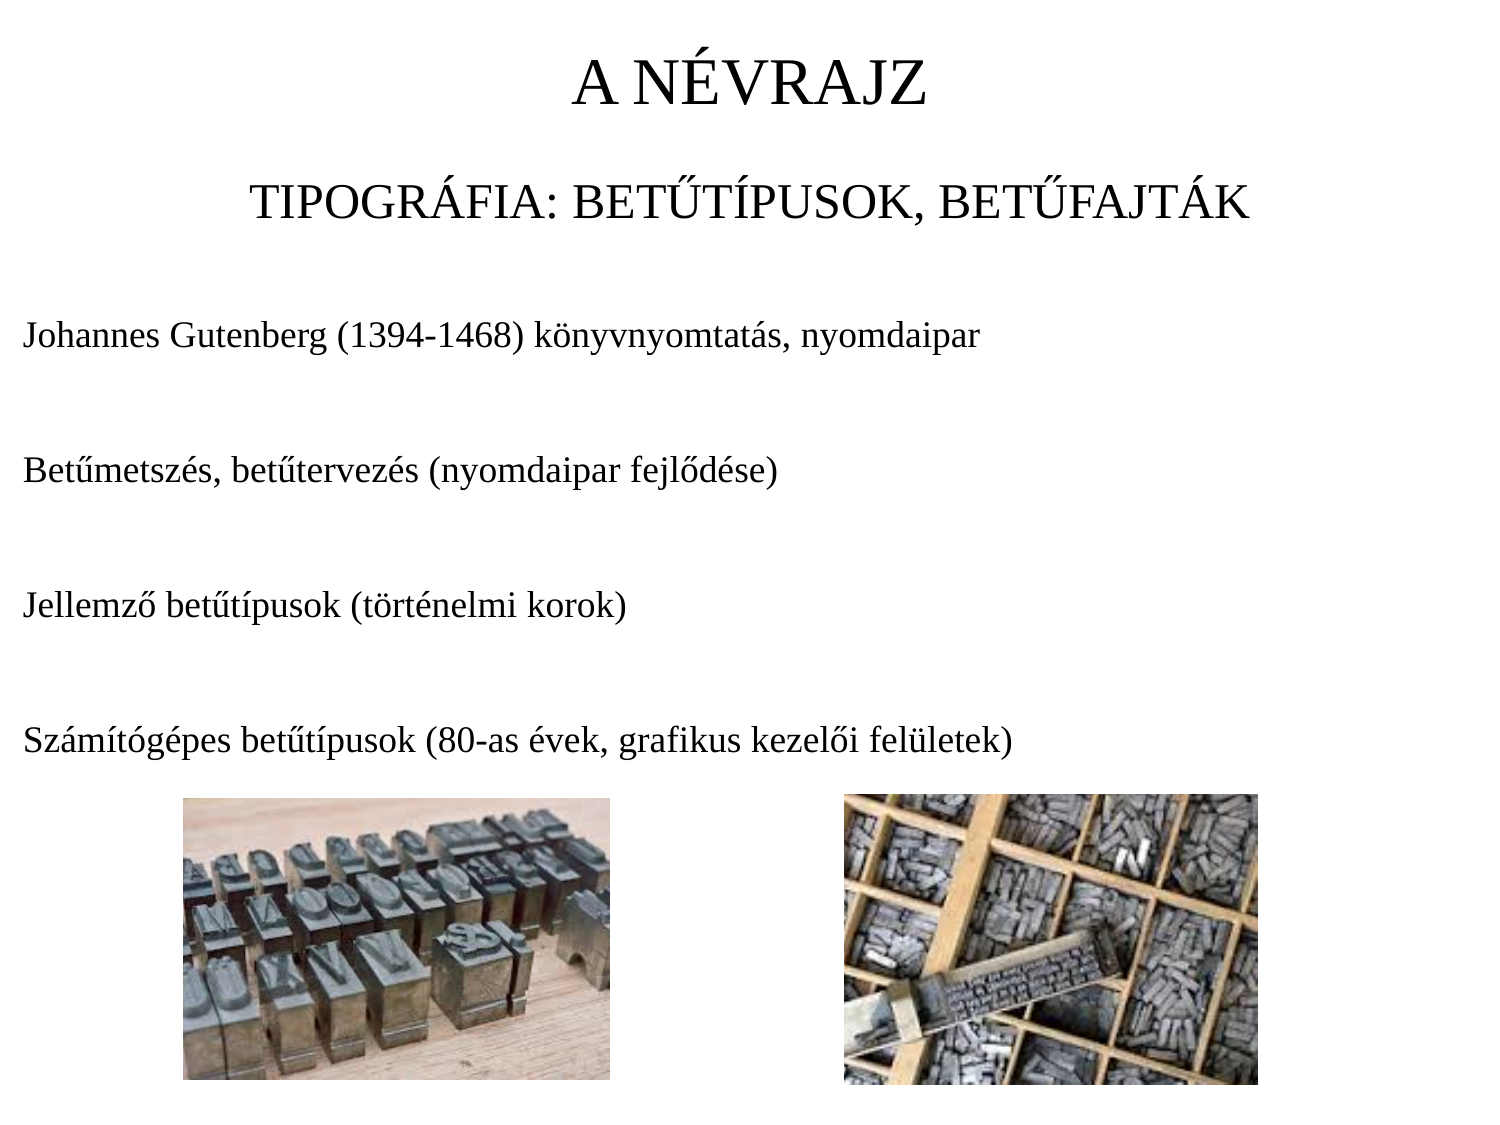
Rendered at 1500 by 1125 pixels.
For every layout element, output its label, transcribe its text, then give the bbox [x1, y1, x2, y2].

picture [182, 798, 610, 1081]
text_box Johannes Gutenberg (1394-1468) könyvnyomtatás, nyomdaipar Betűmetszés, betűtervezés (nyomdaipar fejlődése) Jellemző betűtípusok (történelmi korok) Számítógépes betűtípusok (80-as évek, grafikus kezelői felületek) [8, 302, 1030, 768]
picture [844, 793, 1259, 1085]
text_box A NÉVRAJZ TIPOGRÁFIA: BETŰTÍPUSOK, BETŰFAJTÁK [0, 30, 1500, 236]
